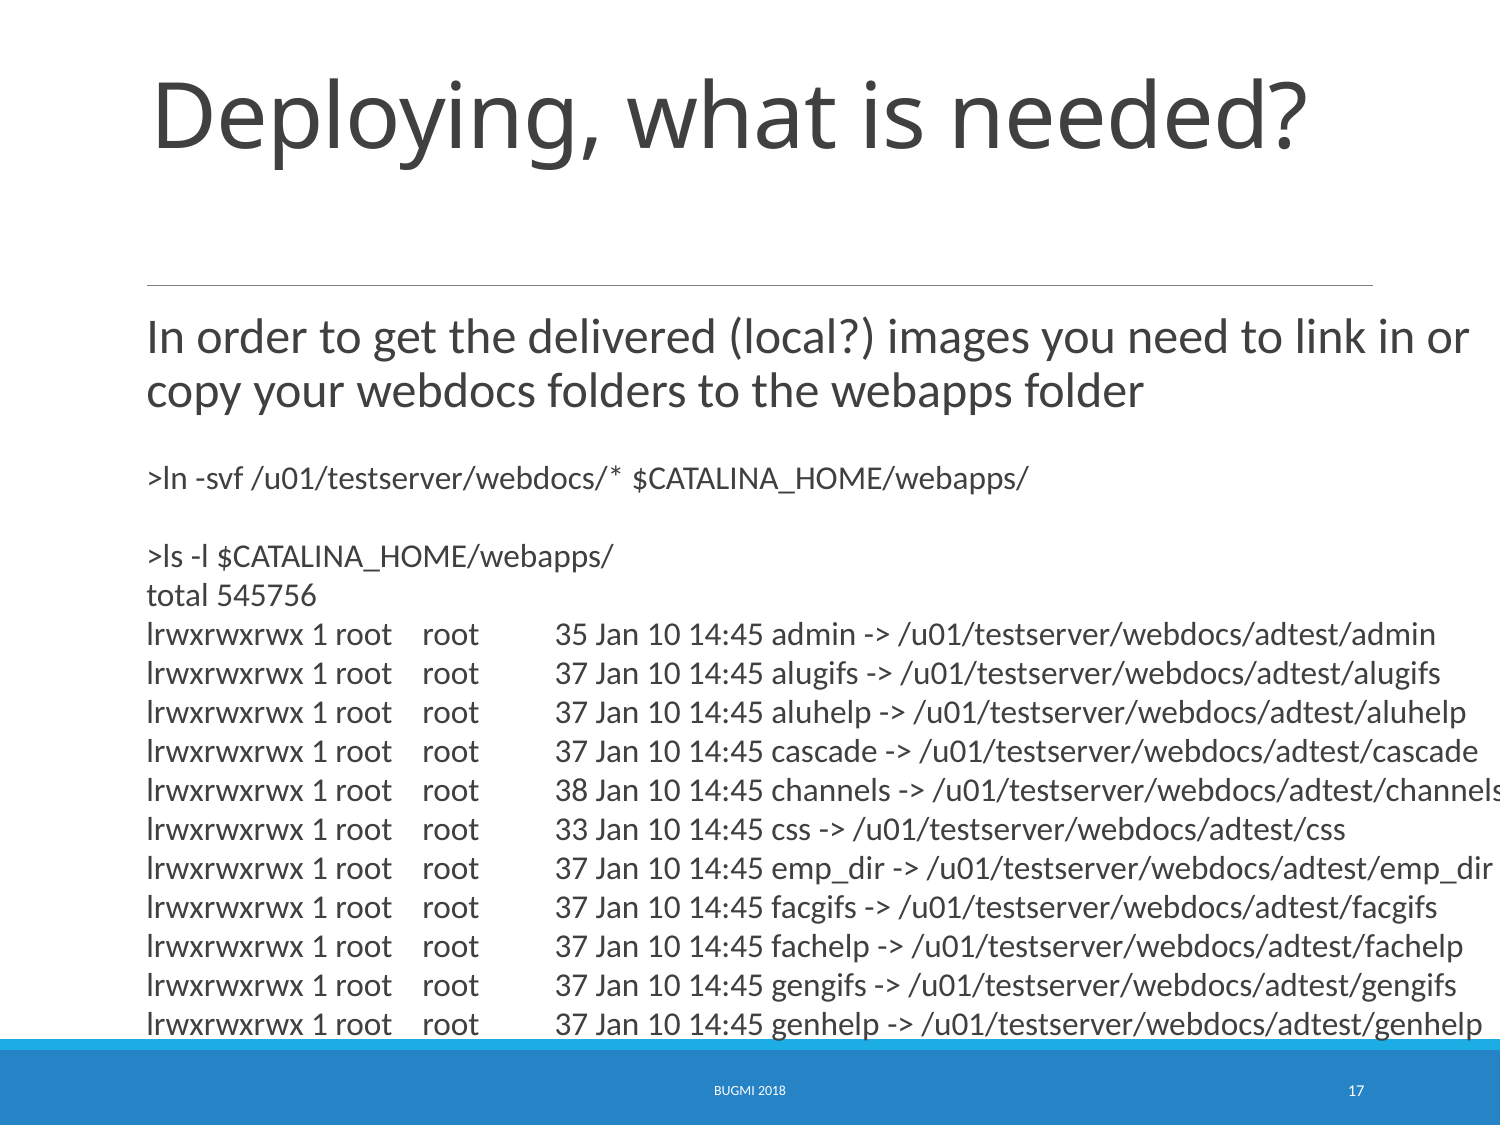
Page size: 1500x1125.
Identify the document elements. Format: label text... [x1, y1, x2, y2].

slide_number 17 [1218, 1059, 1380, 1120]
title Deploying, what is needed? [135, 47, 1373, 285]
list In order to get the delivered (local?) images you need to link in or copy your webdocs folders to the webapps folder >ln -svf /u01/testserver/webdocs/* $CATALINA_HOME/webapps/ >ls -l $CATALINA_HOME/webapps/ total 545756 lrwxrwxrwx 1 root root 35 Jan 10 14:45 admin -> /u01/testserver/webdocs/adtest/admin lrwxrwxrwx 1 root root 37 Jan 10 14:45 alugifs -> /u01/testserver/webdocs/adtest/alugifs lrwxrwxrwx 1 root root 37 Jan 10 14:45 aluhelp -> /u01/testserver/webdocs/adtest/aluhelp lrwxrwxrwx 1 root root 37 Jan 10 14:45 cascade -> /u01/testserver/webdocs/adtest/cascade lrwxrwxrwx 1 root root 38 Jan 10 14:45 channels -> /u01/testserver/webdocs/adtest/channels lrwxrwxrwx 1 root root 33 Jan 10 14:45 css -> /u01/testserver/webdocs/adtest/css lrwxrwxrwx 1 root root 37 Jan 10 14:45 emp_dir -> /u01/testserver/webdocs/adtest/emp_dir lrwxrwxrwx 1 root root 37 Jan 10 14:45 facgifs -> /u01/testserver/webdocs/adtest/facgifs lrwxrwxrwx 1 root root 37 Jan 10 14:45 fachelp -> /u01/testserver/webdocs/adtest/fachelp lrwxrwxrwx 1 root root 37 Jan 10 14:45 gengifs -> /u01/testserver/webdocs/adtest/gengifs lrwxrwxrwx 1 root root 37 Jan 10 14:45 genhelp -> /u01/testserver/webdocs/adtest/genhelp [135, 302, 1500, 1060]
footer BUGMI 2018 [453, 1059, 1047, 1120]
